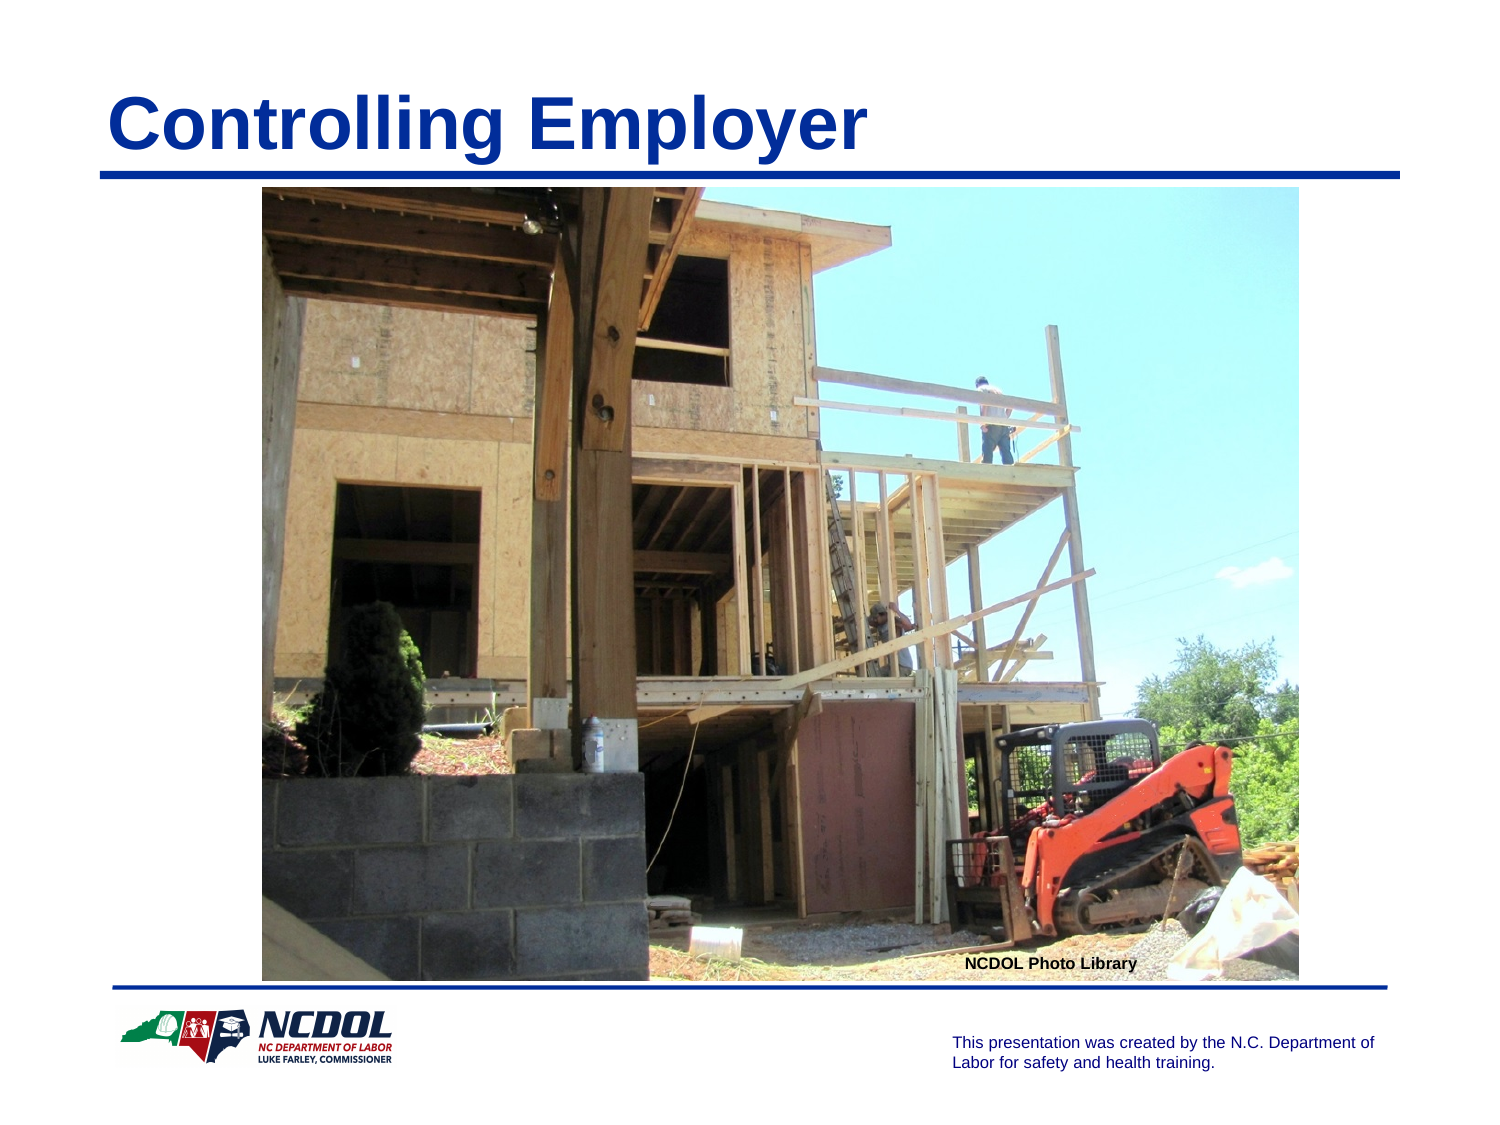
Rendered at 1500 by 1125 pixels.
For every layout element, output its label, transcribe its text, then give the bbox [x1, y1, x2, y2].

title Controlling Employer [99, 75, 1400, 166]
picture [115, 1005, 397, 1068]
picture [262, 187, 1299, 981]
